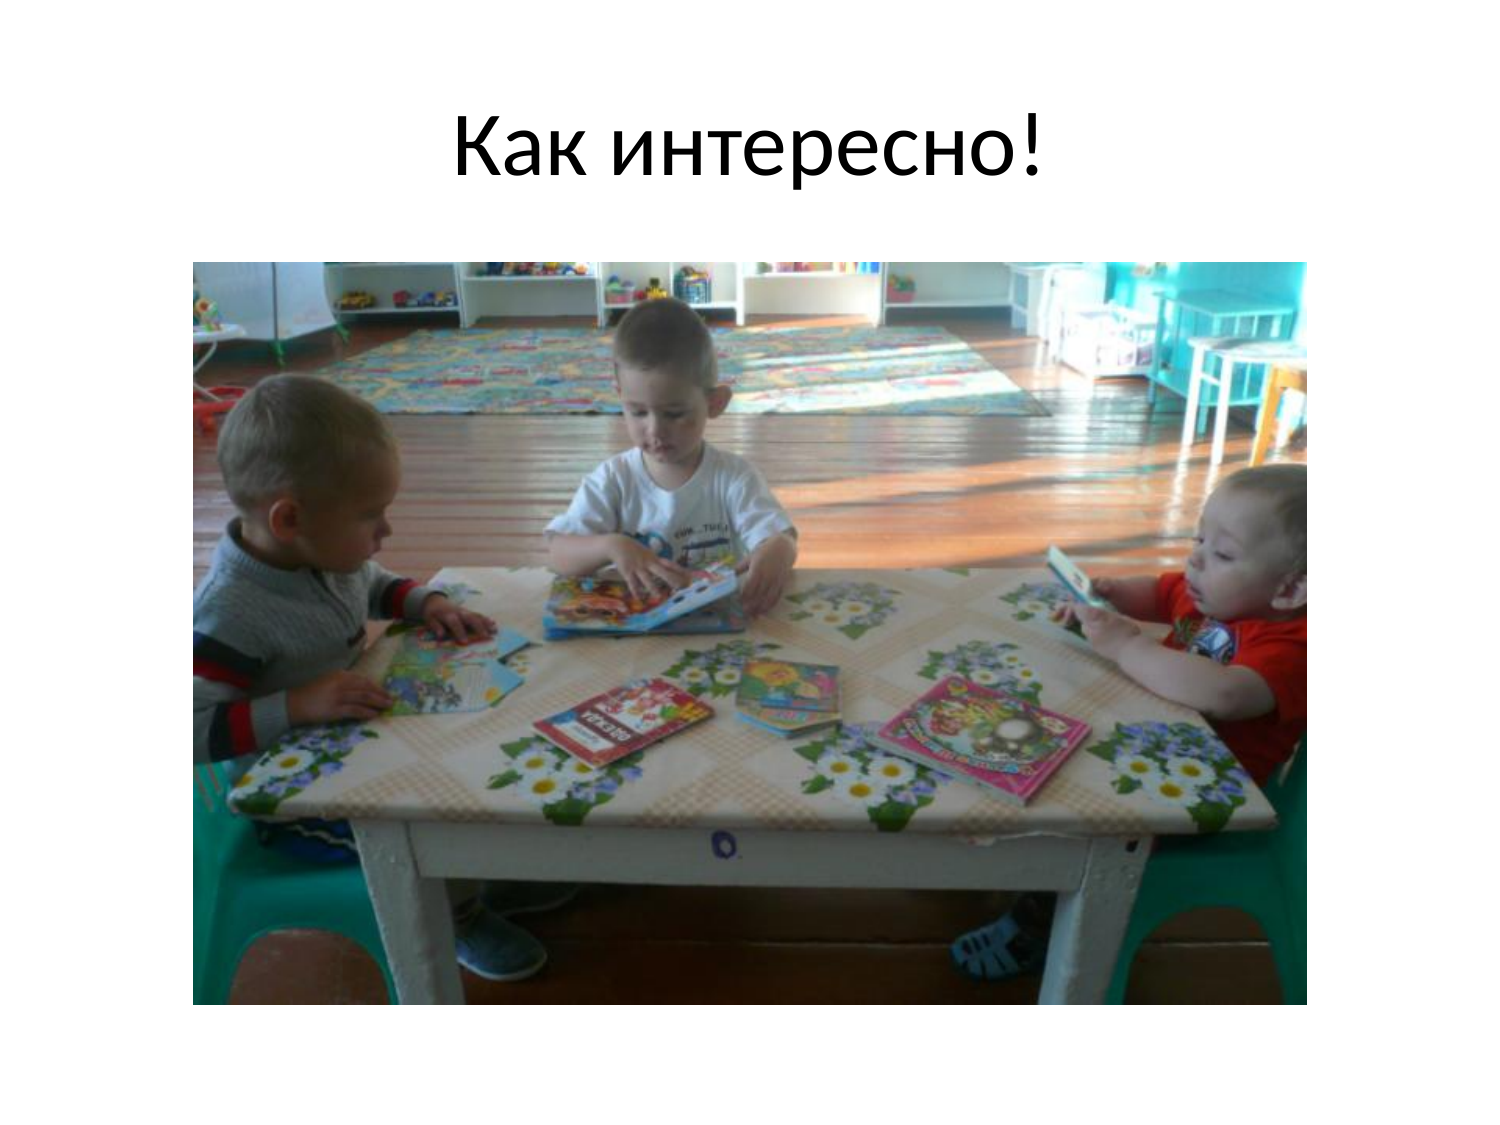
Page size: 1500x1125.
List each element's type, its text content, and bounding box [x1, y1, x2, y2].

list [192, 262, 1307, 1006]
title Как интересно! [75, 45, 1425, 233]
